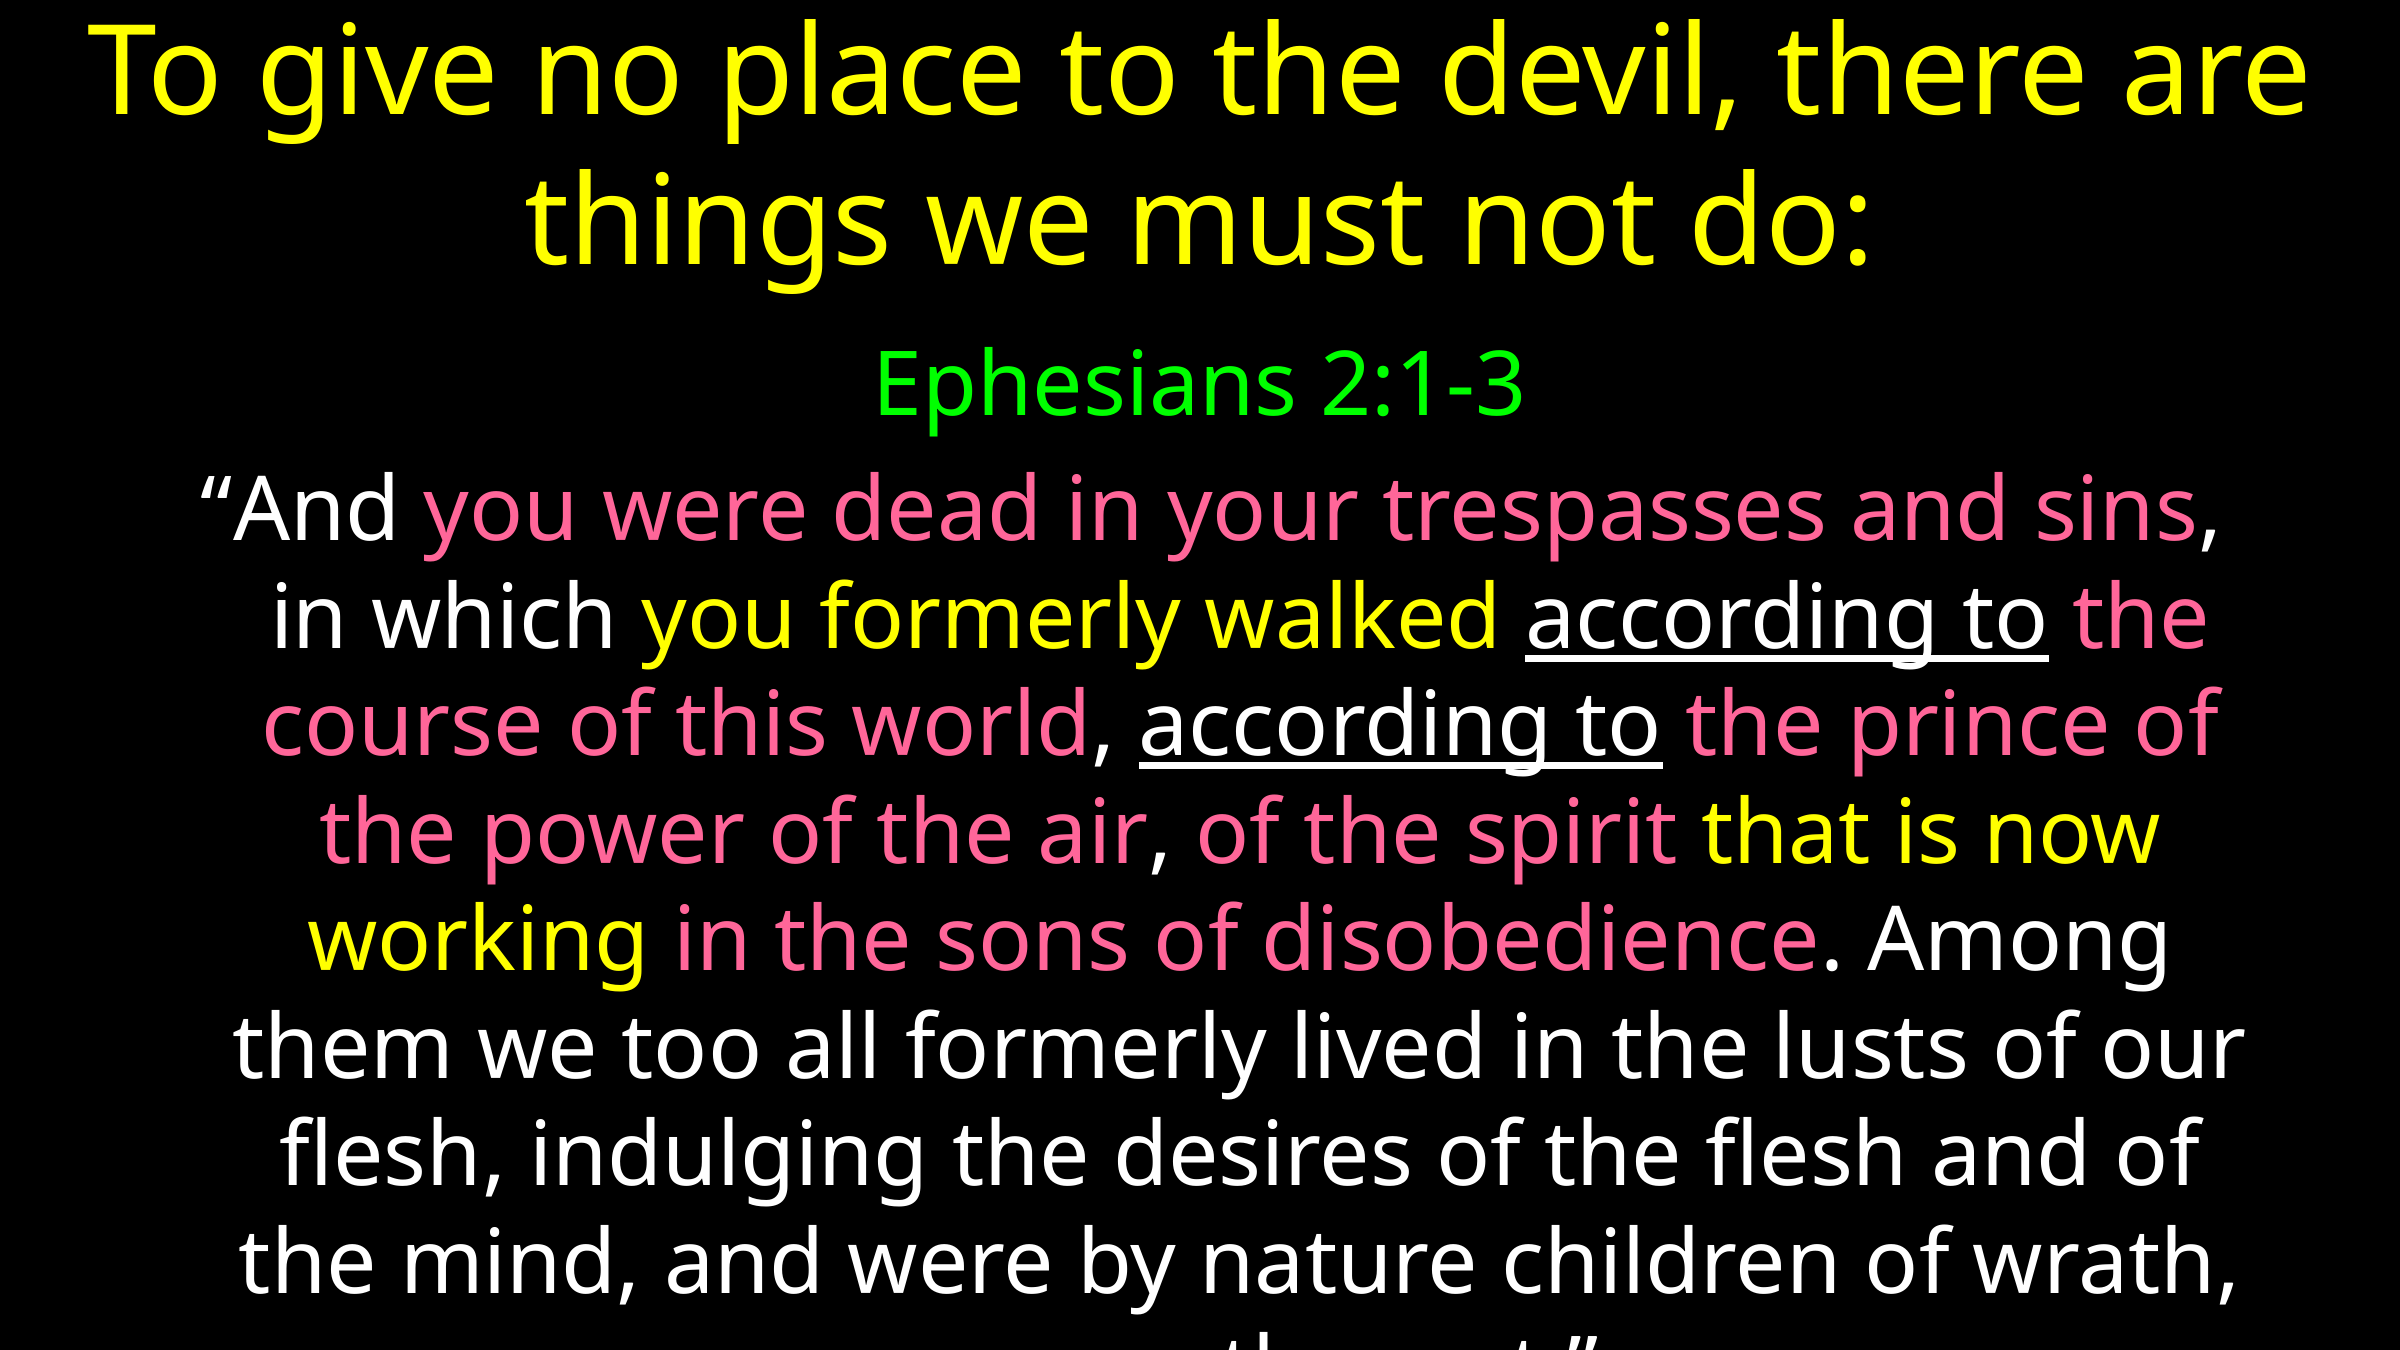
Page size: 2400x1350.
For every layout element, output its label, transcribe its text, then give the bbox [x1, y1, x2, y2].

list Ephesians 2:1-3 “And you were dead in your trespasses and sins, in which you formerly walked according to the course of this world, according to the prince of the power of the air, of the spirit that is now working in the sons of disobedience. Among them we too all formerly lived in the lusts of our flesh, indulging the desires of the flesh and of the mind, and were by nature children of wrath, even as the rest.” [120, 315, 2280, 1350]
title To give no place to the devil, there are things we must not do: [0, 0, 2400, 280]
